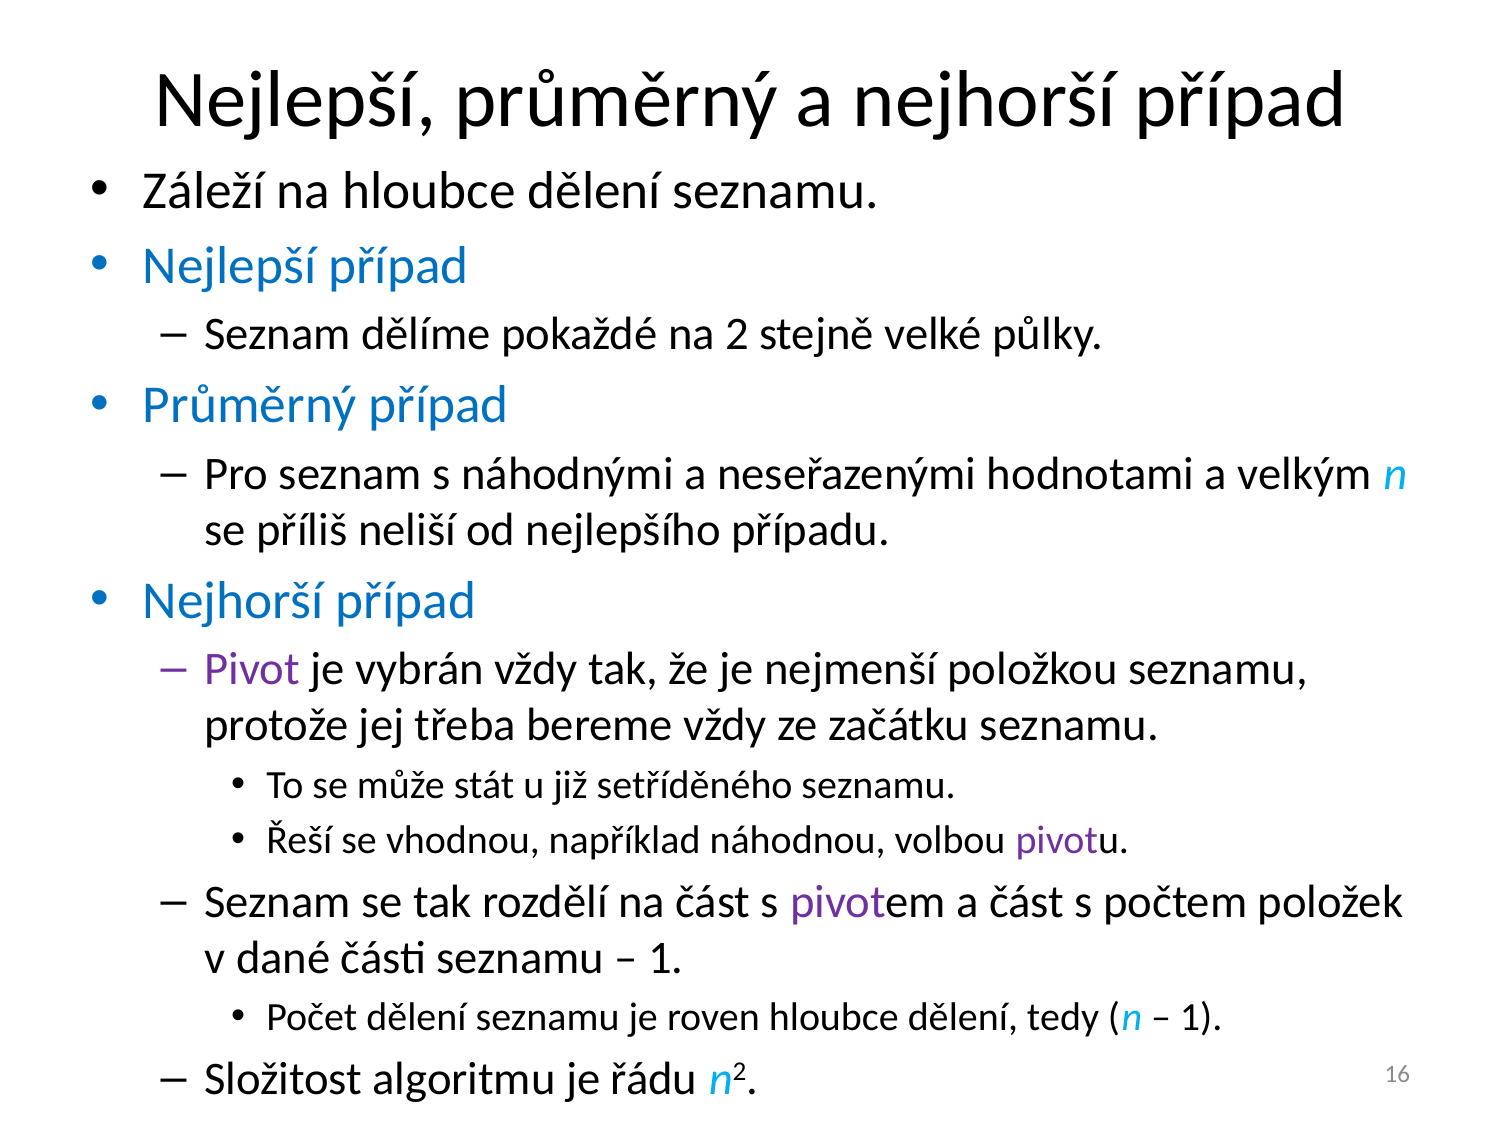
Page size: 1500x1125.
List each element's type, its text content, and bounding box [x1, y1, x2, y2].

slide_number 16 [1074, 1042, 1425, 1103]
title Nejlepší, průměrný a nejhorší případ [76, 0, 1427, 188]
list Záleží na hloubce dělení seznamu. Nejlepší případ Seznam dělíme pokaždé na 2 stejně velké půlky. Průměrný případ Pro seznam s náhodnými a neseřazenými hodnotami a velkým n se příliš neliší od nejlepšího případu. Nejhorší případ Pivot je vybrán vždy tak, že je nejmenší položkou seznamu, protože jej třeba bereme vždy ze začátku seznamu. To se může stát u již setříděného seznamu. Řeší se vhodnou, například náhodnou, volbou pivotu. Seznam se tak rozdělí na část s pivotem a část s počtem položek v dané části seznamu – 1. Počet dělení seznamu je roven hloubce dělení, tedy (n – 1). Složitost algoritmu je řádu n2. [75, 147, 1425, 1122]
